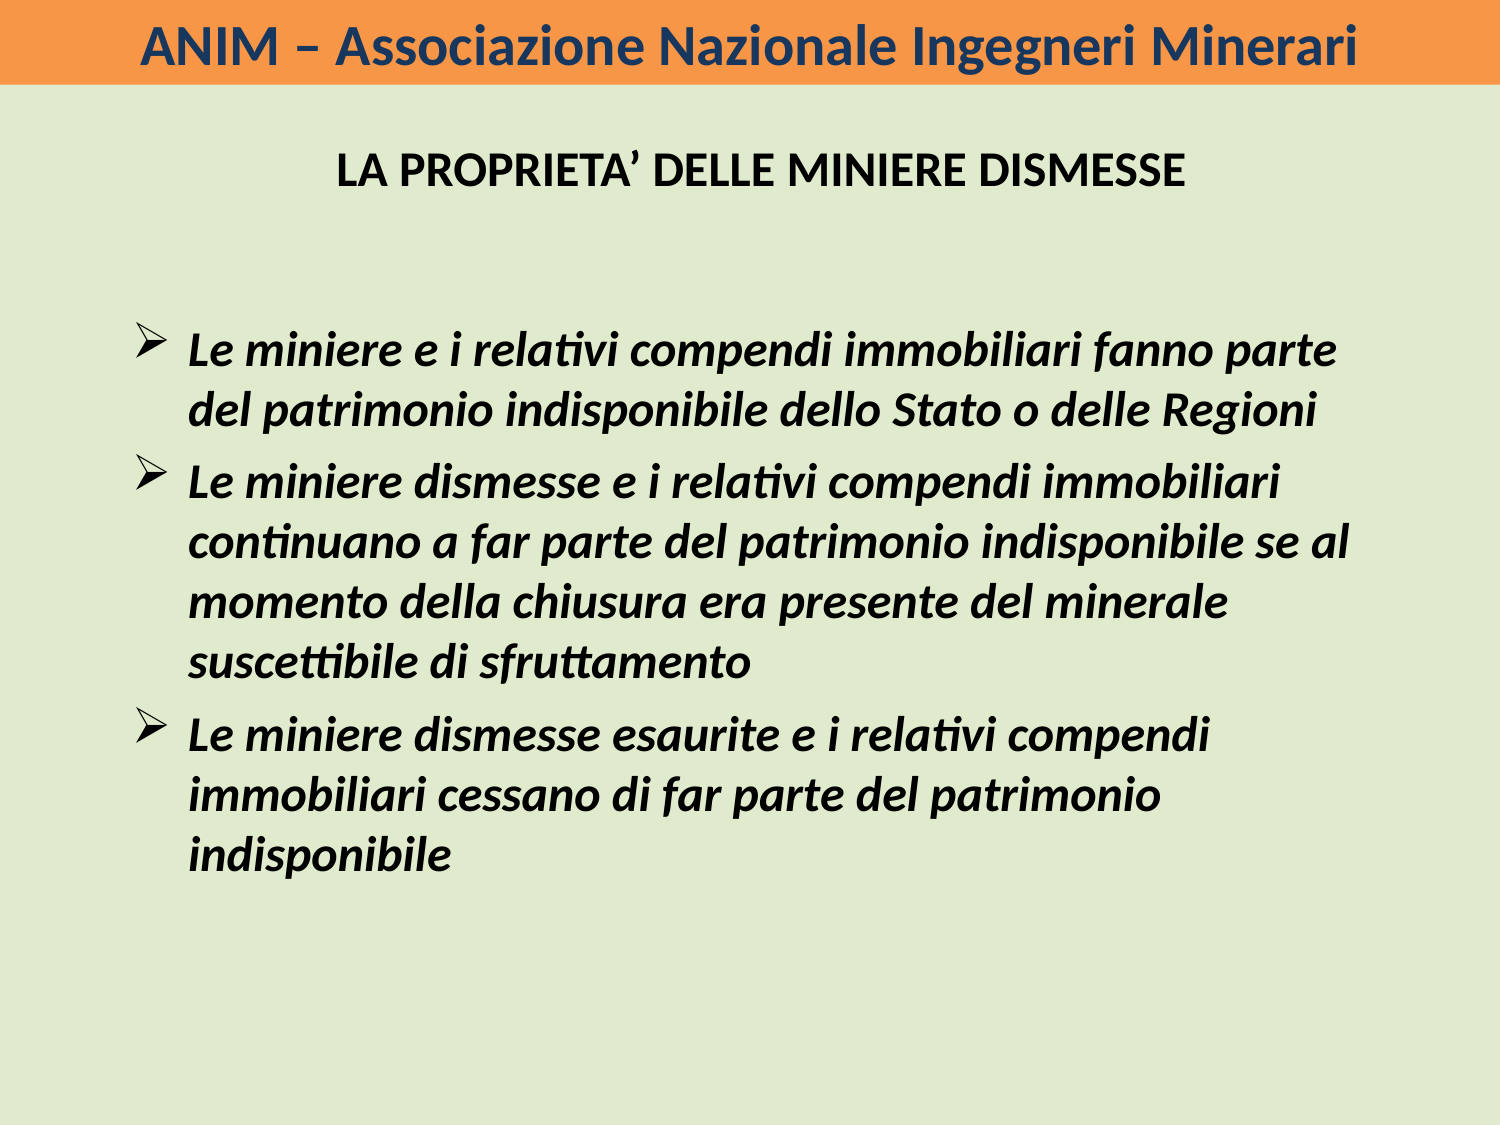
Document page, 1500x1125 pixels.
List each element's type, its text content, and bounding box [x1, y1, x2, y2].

text_box ANIM – Associazione Nazionale Ingegneri Minerari [0, 0, 1500, 85]
text_box LA PROPRIETA’ DELLE MINIERE DISMESSE Le miniere e i relativi compendi immobiliari fanno parte del patrimonio indisponibile dello Stato o delle Regioni Le miniere dismesse e i relativi compendi immobiliari continuano a far parte del patrimonio indisponibile se al momento della chiusura era presente del minerale suscettibile di sfruttamento Le miniere dismesse esaurite e i relativi compendi immobiliari cessano di far parte del patrimonio indisponibile [117, 128, 1407, 889]
text_box [222, 691, 832, 742]
